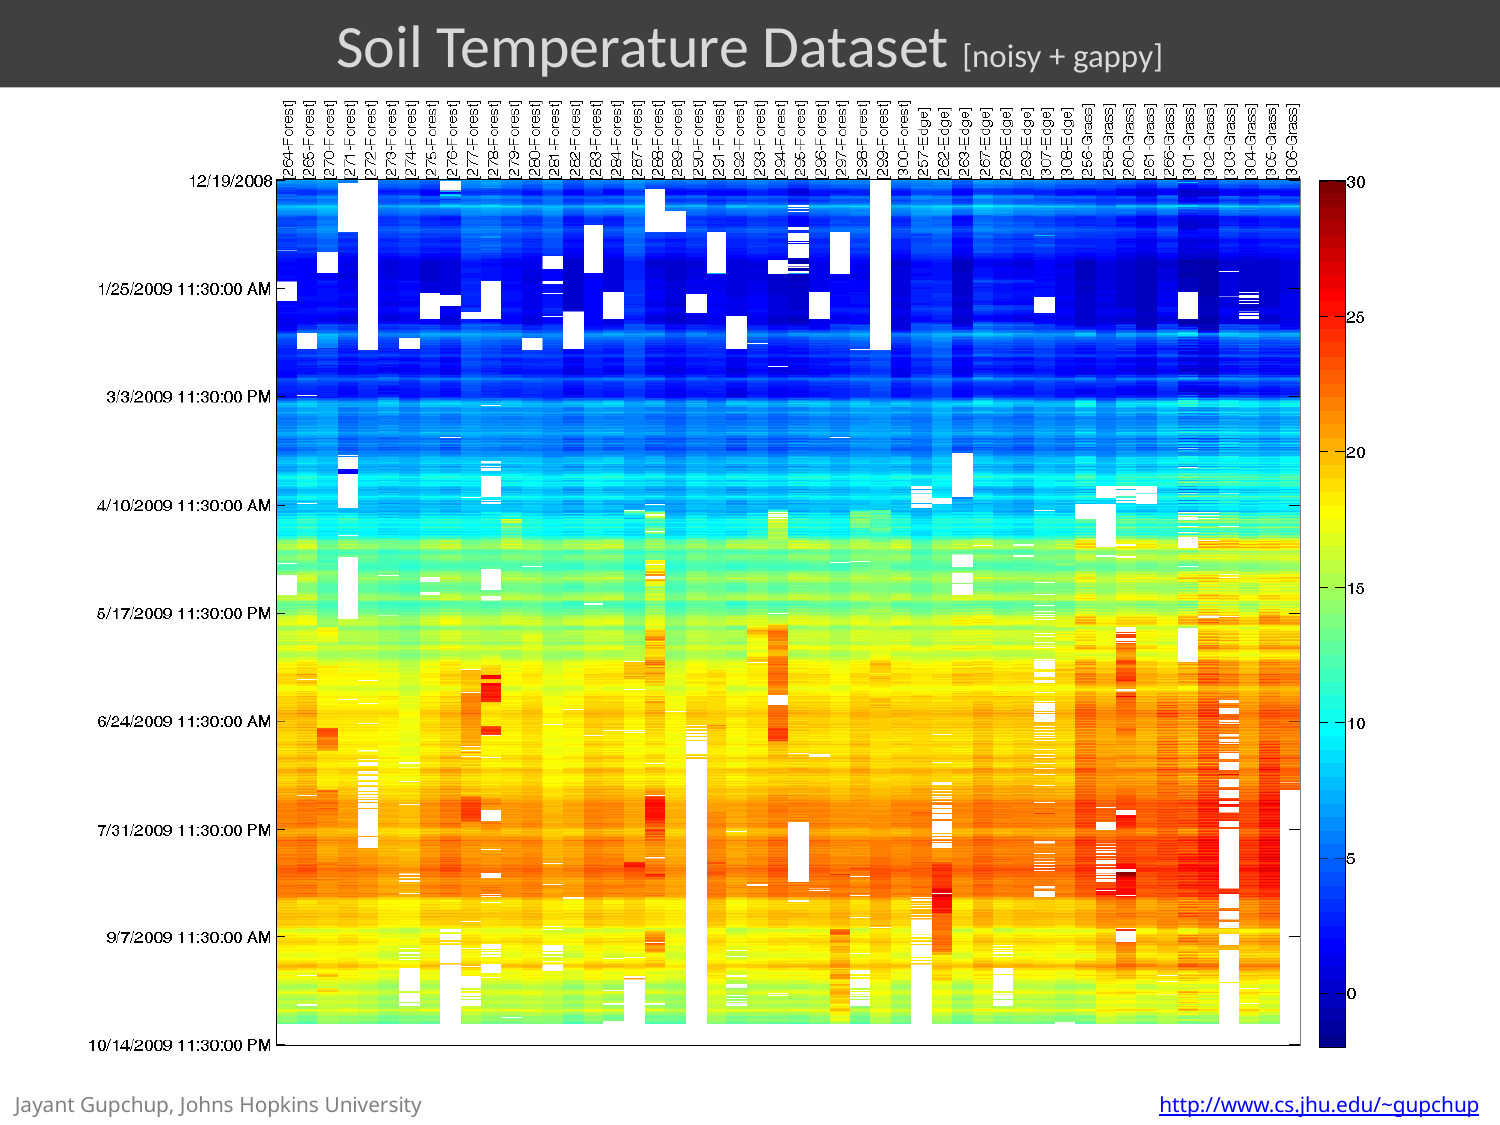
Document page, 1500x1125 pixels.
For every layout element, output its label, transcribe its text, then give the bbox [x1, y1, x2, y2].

title Soil Temperature Dataset [noisy + gappy] [0, 0, 1500, 88]
picture [87, 99, 1371, 1068]
